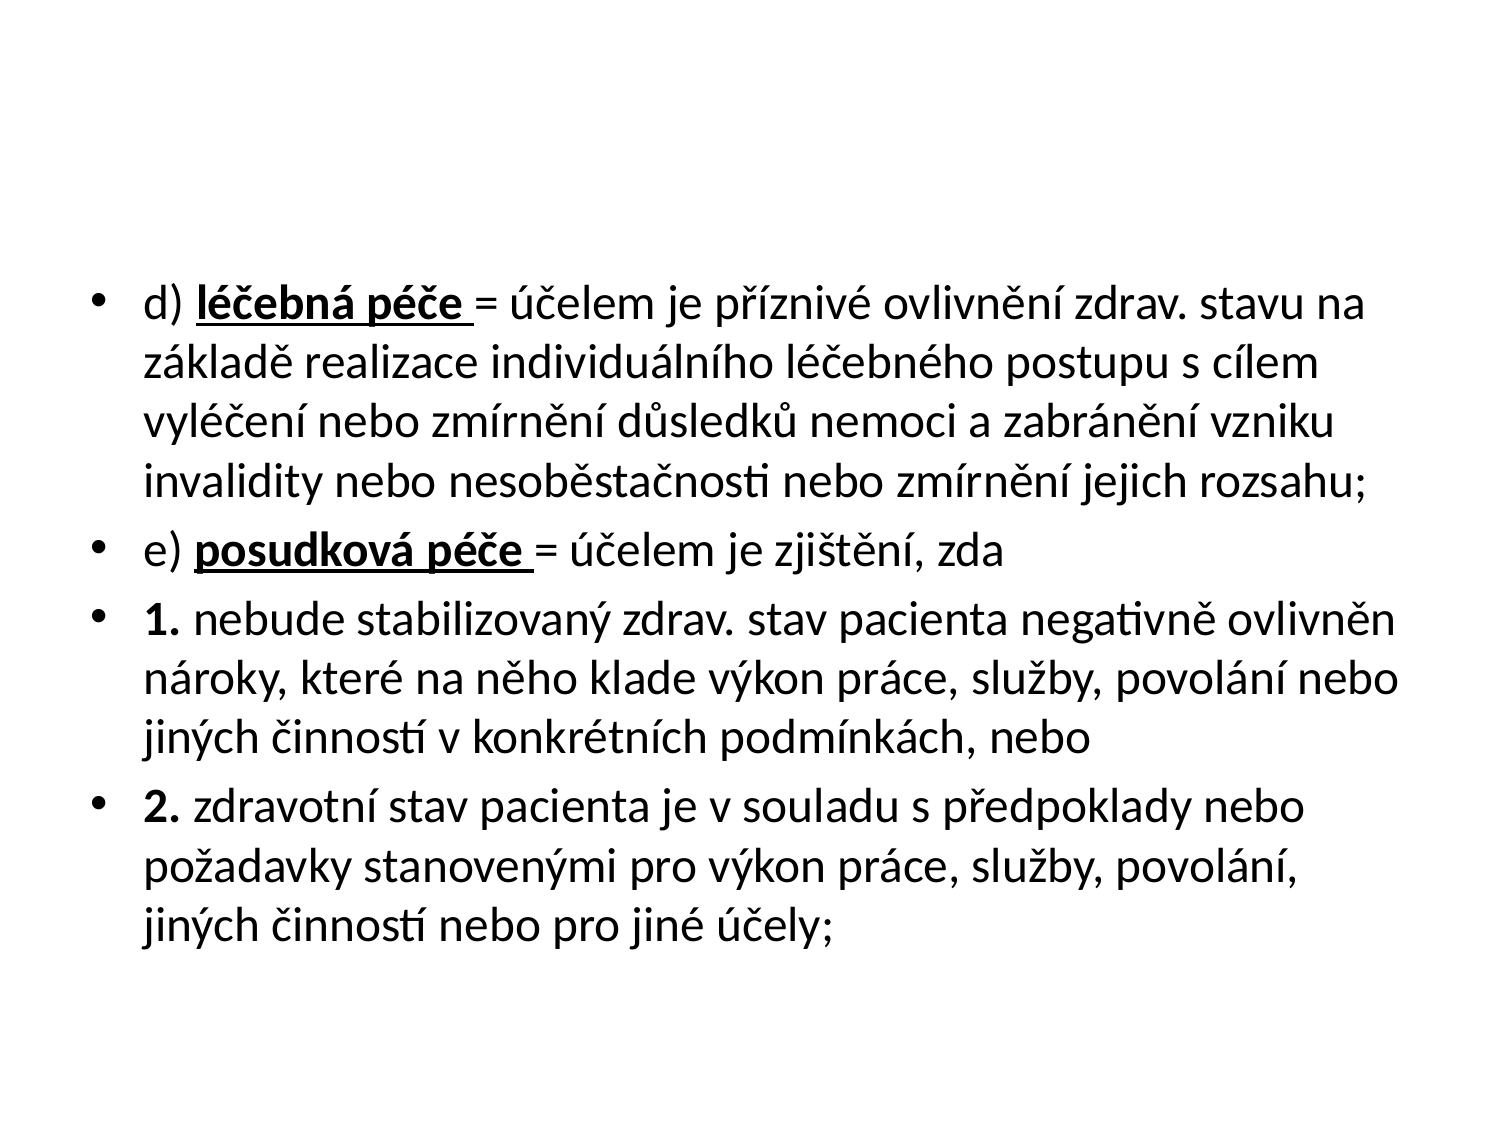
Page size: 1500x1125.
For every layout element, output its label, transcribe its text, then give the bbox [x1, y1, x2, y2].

list d) léčebná péče = účelem je příznivé ovlivnění zdrav. stavu na základě realizace individuálního léčebného postupu s cílem vyléčení nebo zmírnění důsledků nemoci a zabránění vzniku invalidity nebo nesoběstačnosti nebo zmírnění jejich rozsahu; e) posudková péče = účelem je zjištění, zda 1. nebude stabilizovaný zdrav. stav pacienta negativně ovlivněn nároky, které na něho klade výkon práce, služby, povolání nebo jiných činností v konkrétních podmínkách, nebo 2. zdravotní stav pacienta je v souladu s předpoklady nebo požadavky stanovenými pro výkon práce, služby, povolání, jiných činností nebo pro jiné účely; [75, 262, 1425, 1005]
